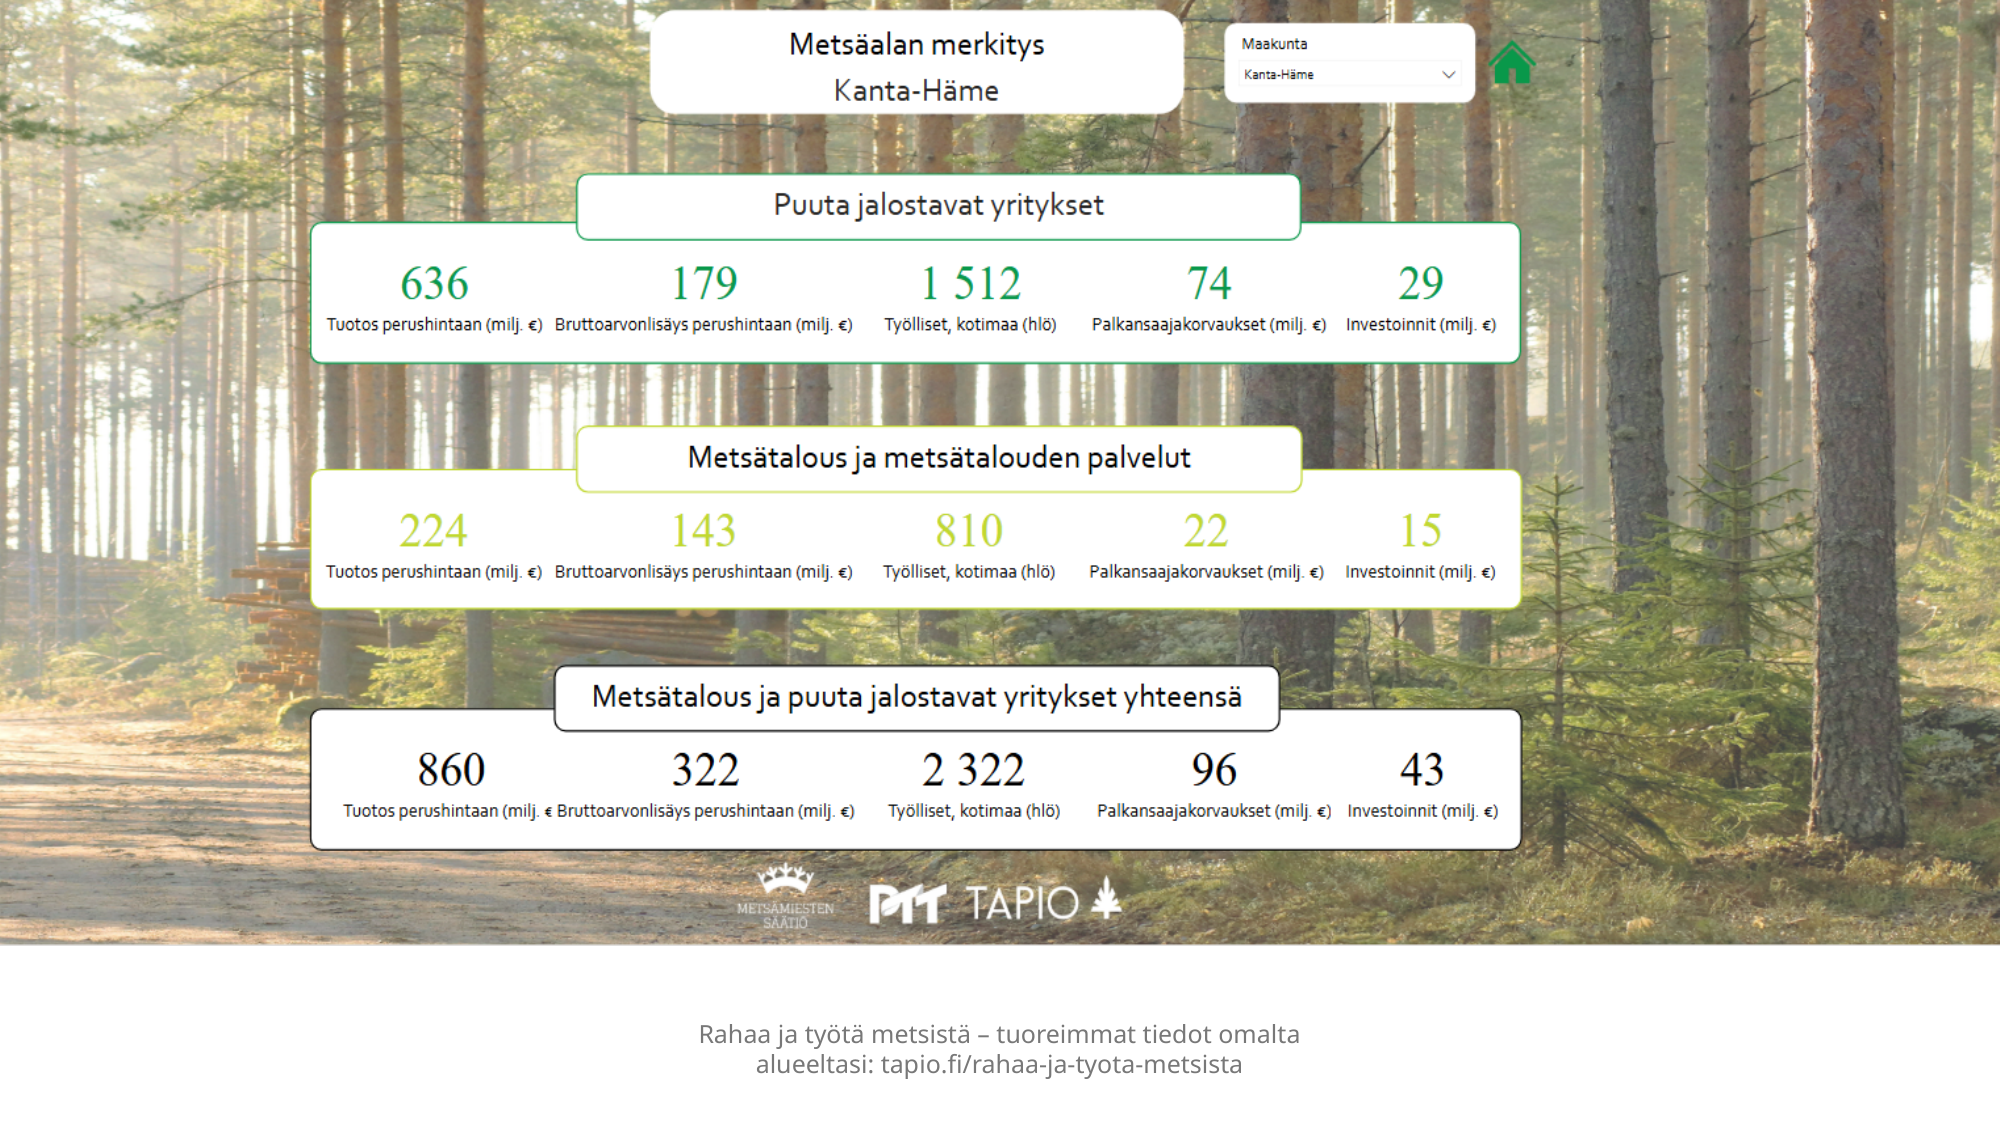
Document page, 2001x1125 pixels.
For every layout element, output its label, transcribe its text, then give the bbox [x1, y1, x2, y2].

picture [0, 0, 2000, 947]
footer Rahaa ja työtä metsistä – tuoreimmat tiedot omalta alueeltasi: tapio.fi/rahaa-ja-tyota-metsista [638, 1018, 1362, 1079]
